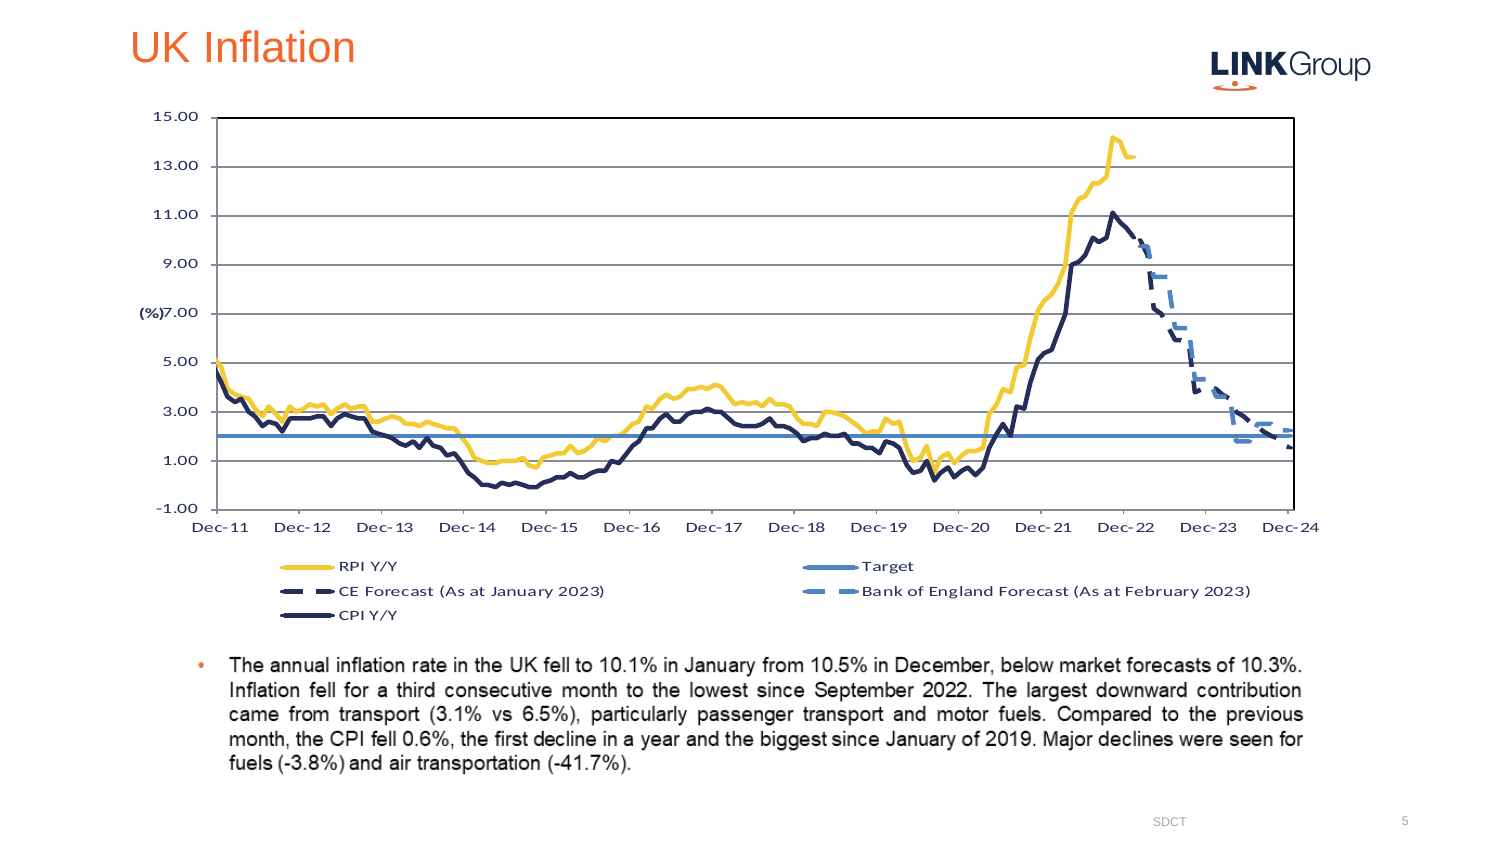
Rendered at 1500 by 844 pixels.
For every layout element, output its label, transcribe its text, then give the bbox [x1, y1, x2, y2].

picture [1211, 51, 1371, 91]
footer SDCT [851, 798, 1187, 844]
slide_number 5 [1252, 797, 1409, 843]
picture [129, 104, 1370, 637]
picture [180, 645, 1319, 784]
title UK Inflation [129, 24, 395, 80]
